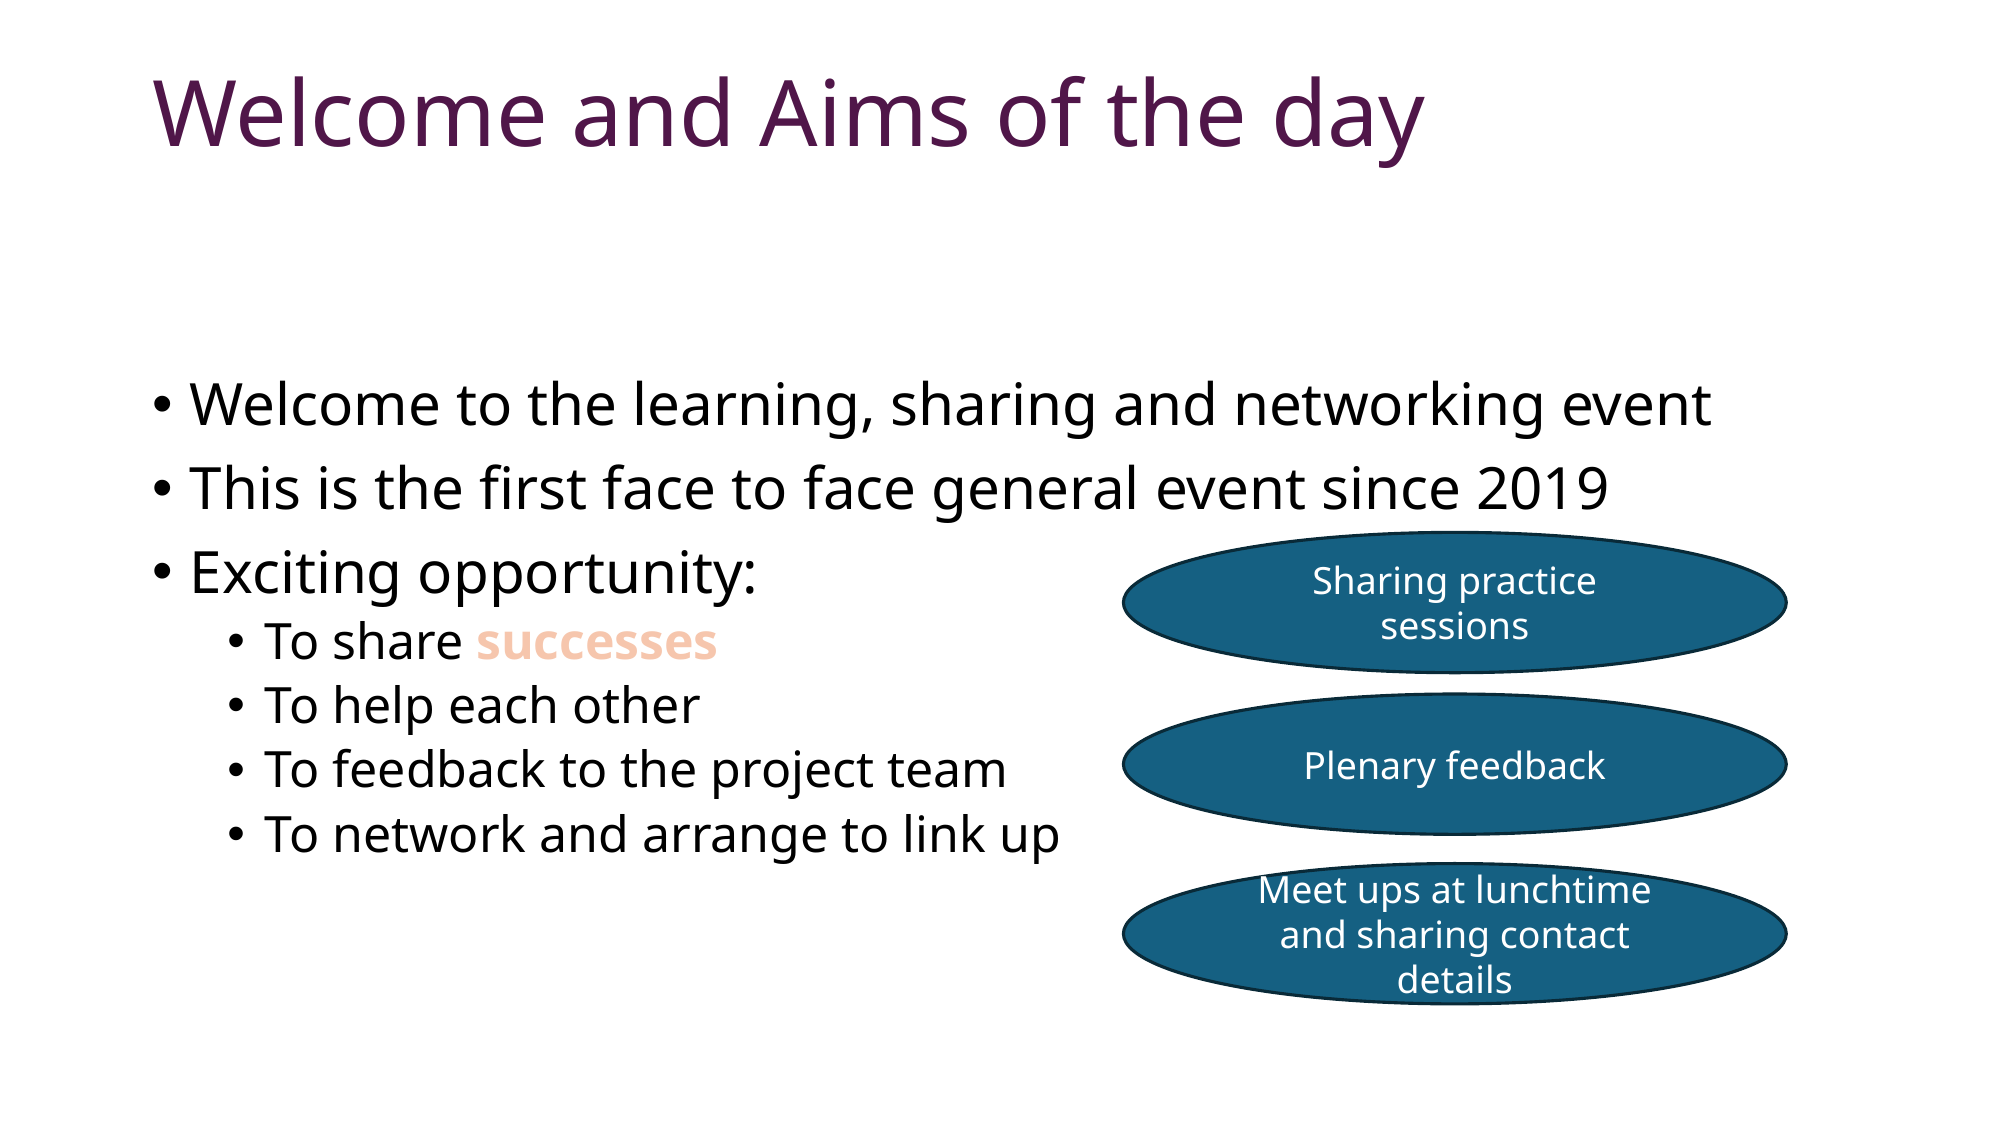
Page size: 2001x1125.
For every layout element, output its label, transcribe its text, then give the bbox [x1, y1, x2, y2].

text_box Meet ups at lunchtime and sharing contact details [1121, 861, 1788, 1006]
text_box Welcome to the learning, sharing and networking event This is the first face to face general event since 2019 Exciting opportunity: To share successes To help each other To feedback to the project team To network and arrange to link up [137, 277, 1928, 1033]
text_box Sharing practice sessions [1121, 530, 1788, 675]
text_box Welcome and Aims of the day [137, 59, 1863, 277]
text_box Plenary feedback [1121, 692, 1788, 836]
